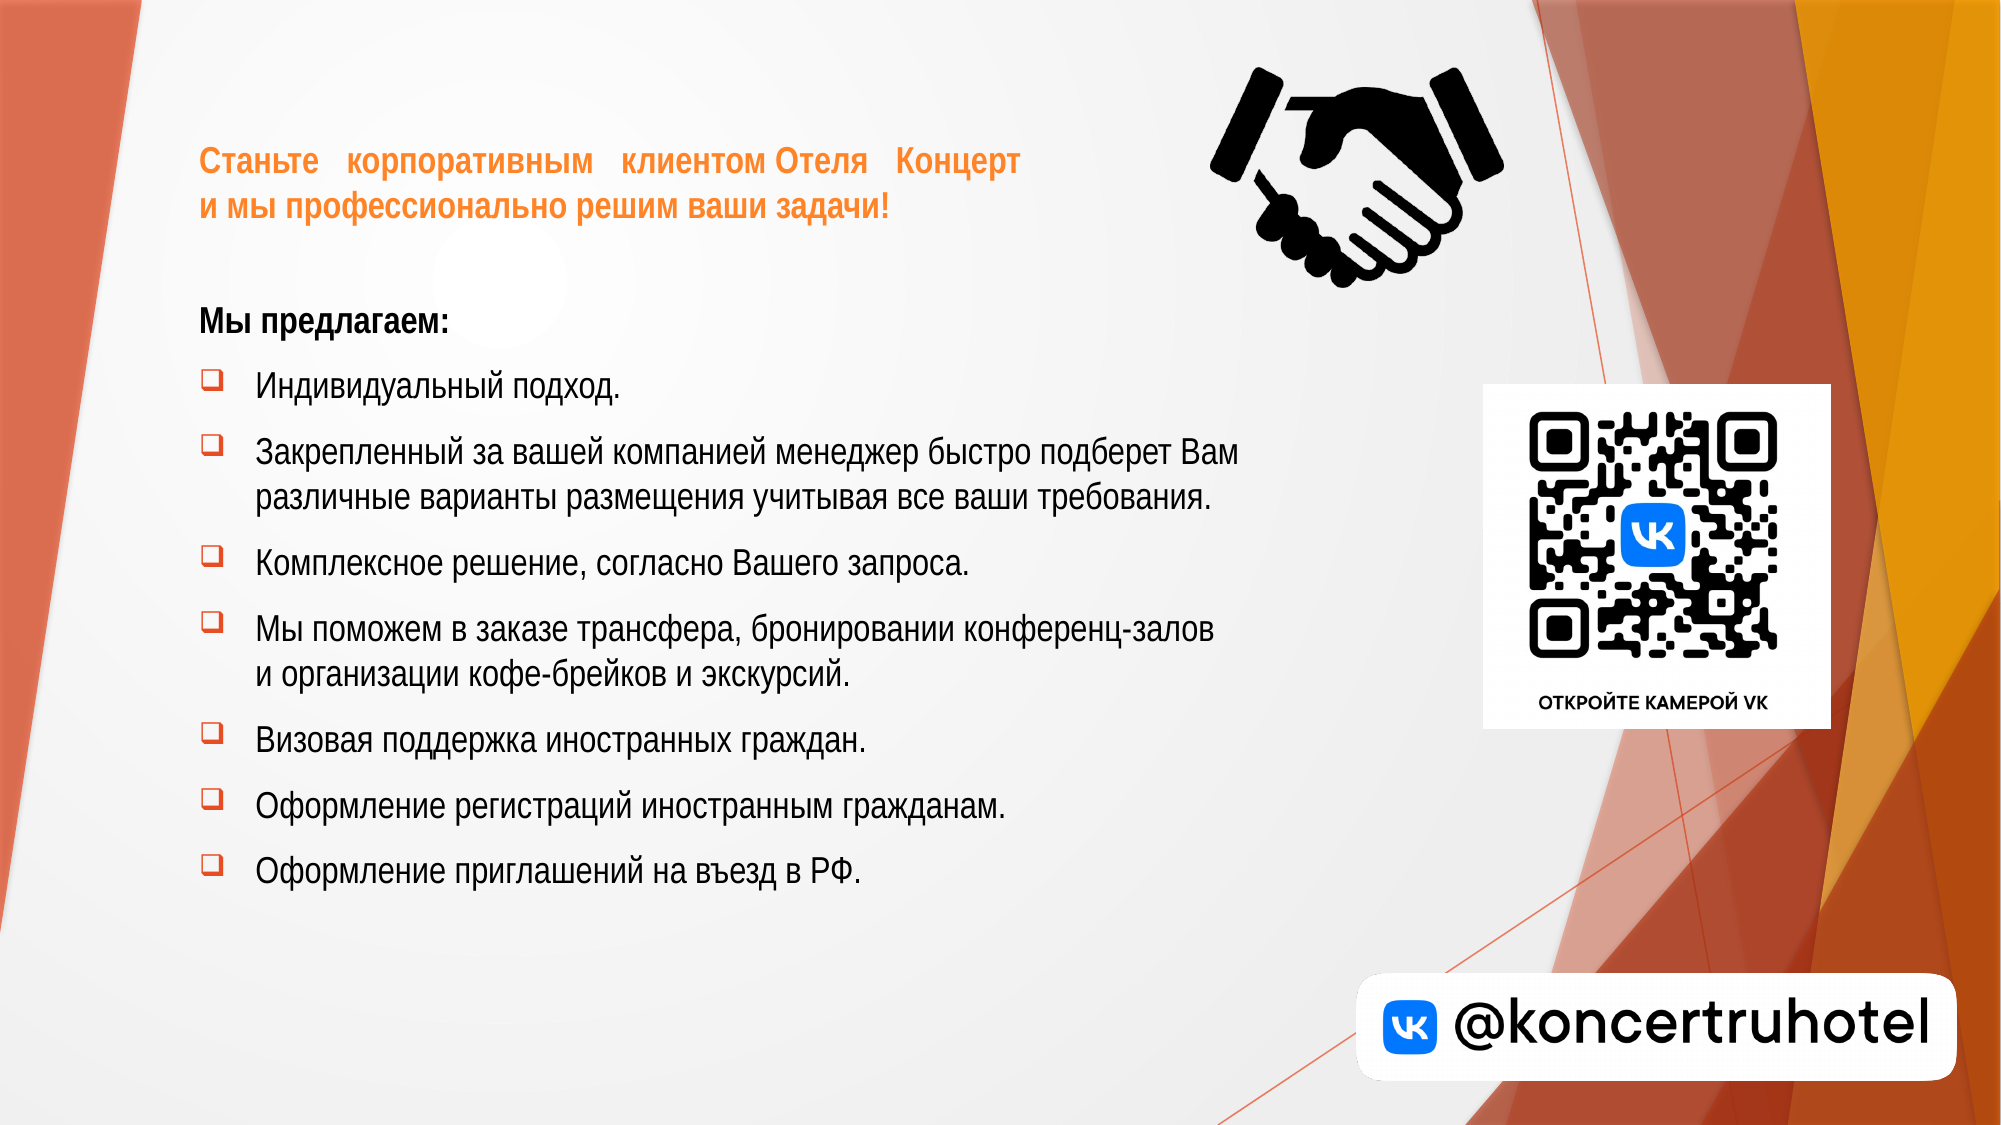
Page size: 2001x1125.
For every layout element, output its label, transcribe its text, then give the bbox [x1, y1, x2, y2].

title Станьте корпоративным клиентом Отеля Концерт и мы профессионально решим ваши задачи! [184, 134, 1037, 234]
picture [1483, 384, 1831, 729]
picture [1209, 66, 1505, 289]
subtitle Мы предлагаем:​ Индивидуальный подход. Закрепленный за вашей компанией менеджер быстро подберет Вам различные варианты размещения учитывая все ваши требования. Комплексное решение, согласно Вашего запроса. Мы поможем в заказе трансфера, бронировании конференц-залов и организации кофе-брейков и экскурсий. Визовая поддержка иностранных граждан. Оформление регистраций иностранным гражданам. Оформление приглашений на въезд в РФ. [184, 288, 1357, 988]
picture [1356, 972, 1958, 1082]
